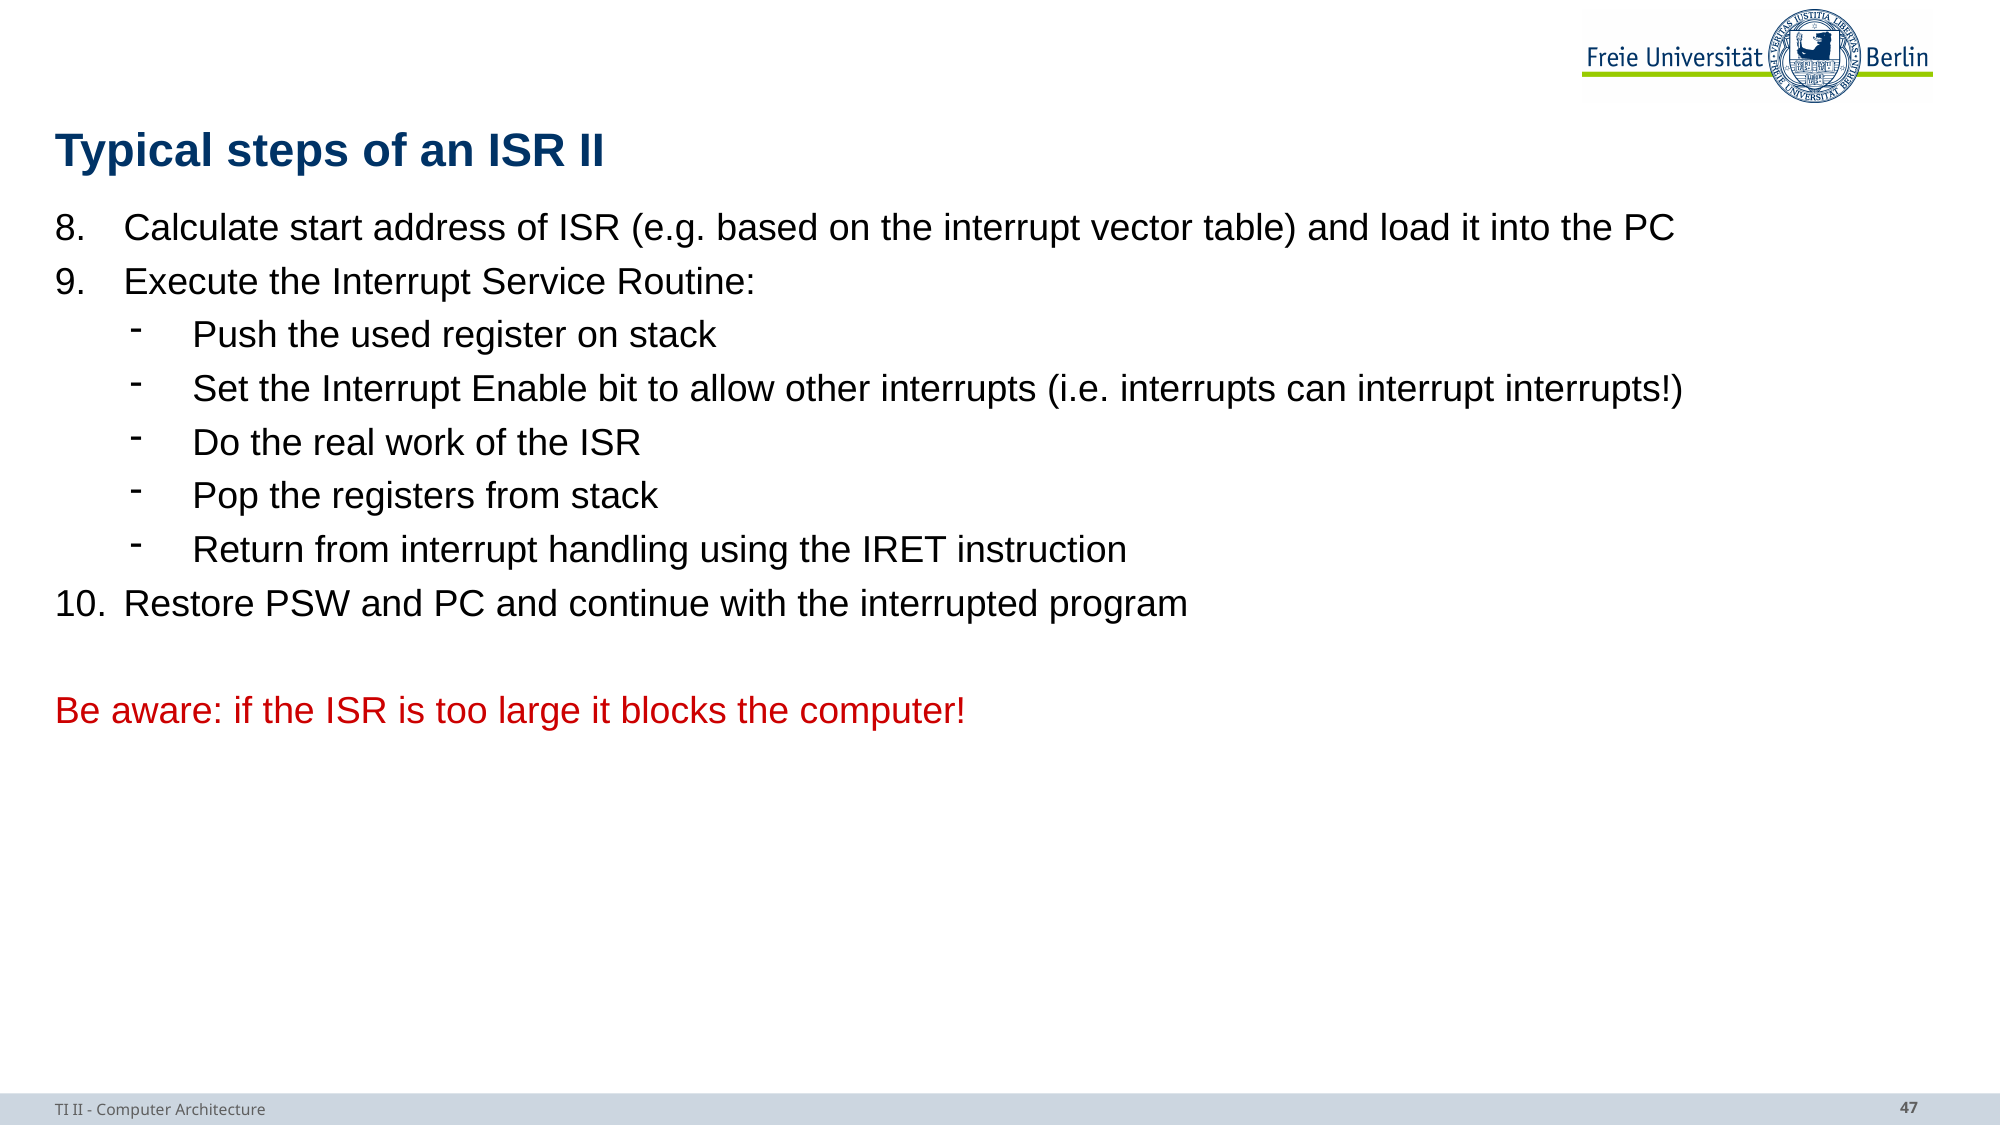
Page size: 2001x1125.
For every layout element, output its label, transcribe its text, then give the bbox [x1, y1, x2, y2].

title Typical steps of an ISR II [54, 117, 1946, 188]
footer TI II - Computer Architecture [54, 1091, 1363, 1125]
list Calculate start address of ISR (e.g. based on the interrupt vector table) and load it into the PC Execute the Interrupt Service Routine: Push the used register on stack Set the Interrupt Enable bit to allow other interrupts (i.e. interrupts can interrupt interrupts!) Do the real work of the ISR Pop the registers from stack Return from interrupt handling using the IRET instruction Restore PSW and PC and continue with the interrupted program Be aware: if the ISR is too large it blocks the computer! [54, 201, 1946, 1064]
picture [1582, 9, 1933, 103]
